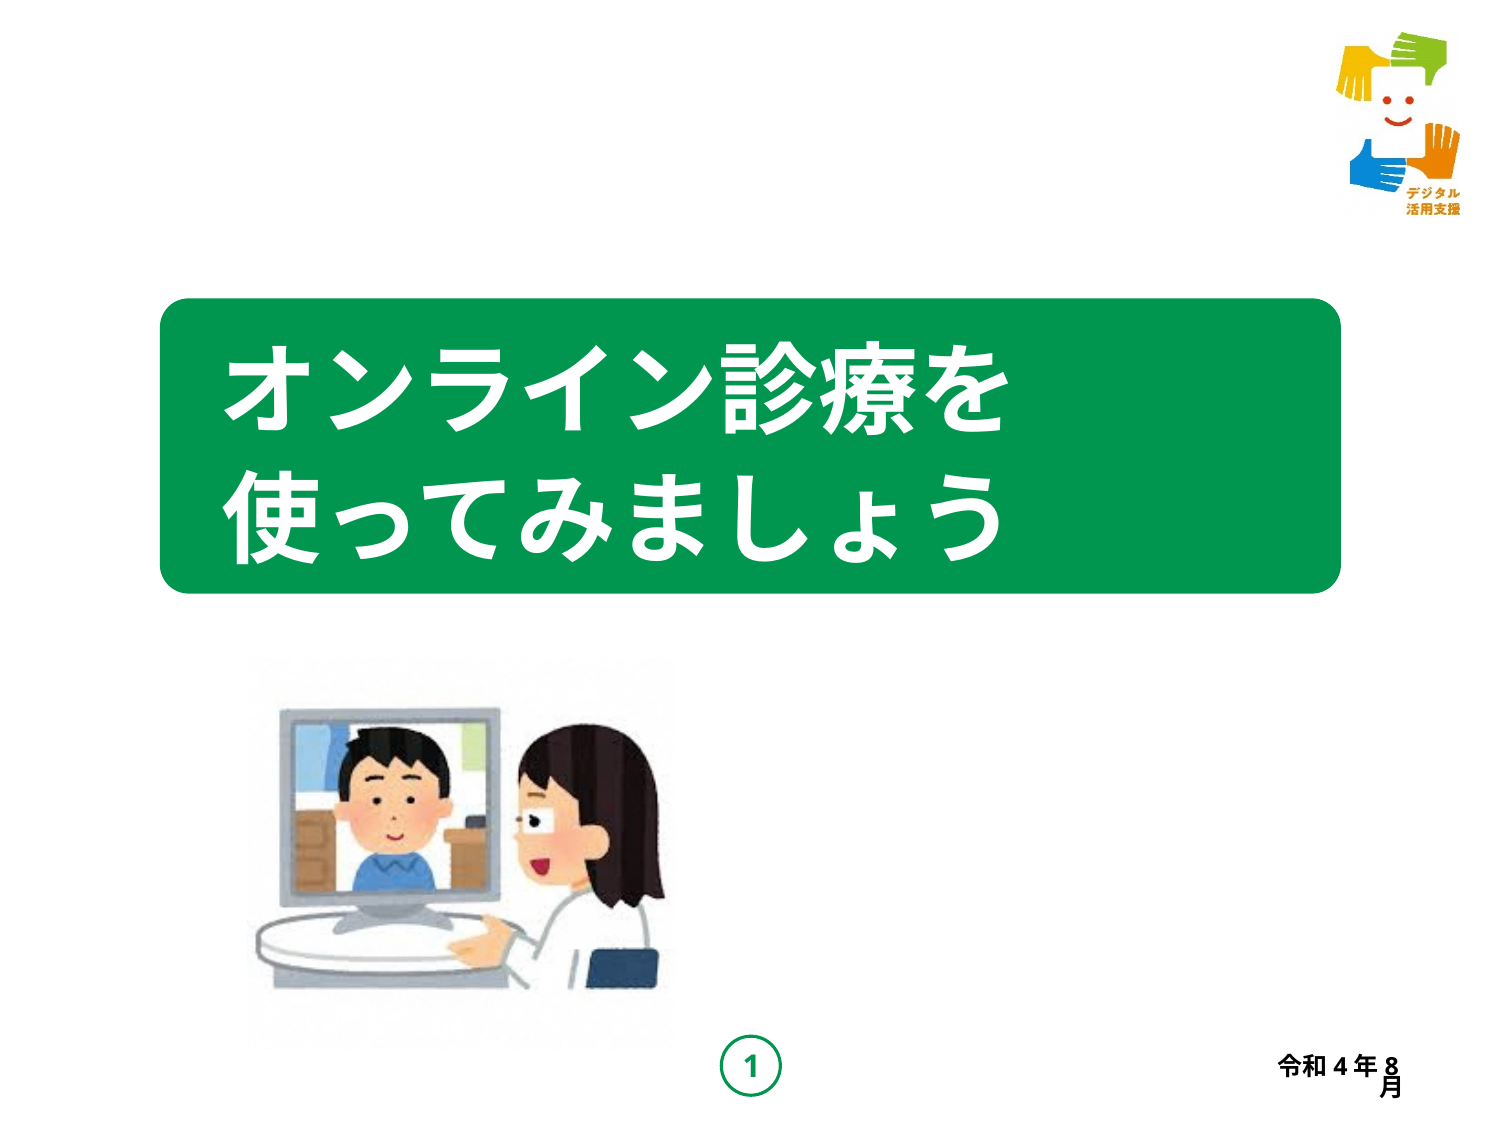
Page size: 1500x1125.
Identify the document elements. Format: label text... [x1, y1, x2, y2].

picture [247, 658, 676, 1050]
picture [1336, 32, 1460, 215]
text_box 令和4年8月 [1254, 1052, 1420, 1109]
text_box オンライン診療を 使ってみましょう [146, 333, 1092, 553]
text_box [158, 297, 1342, 595]
